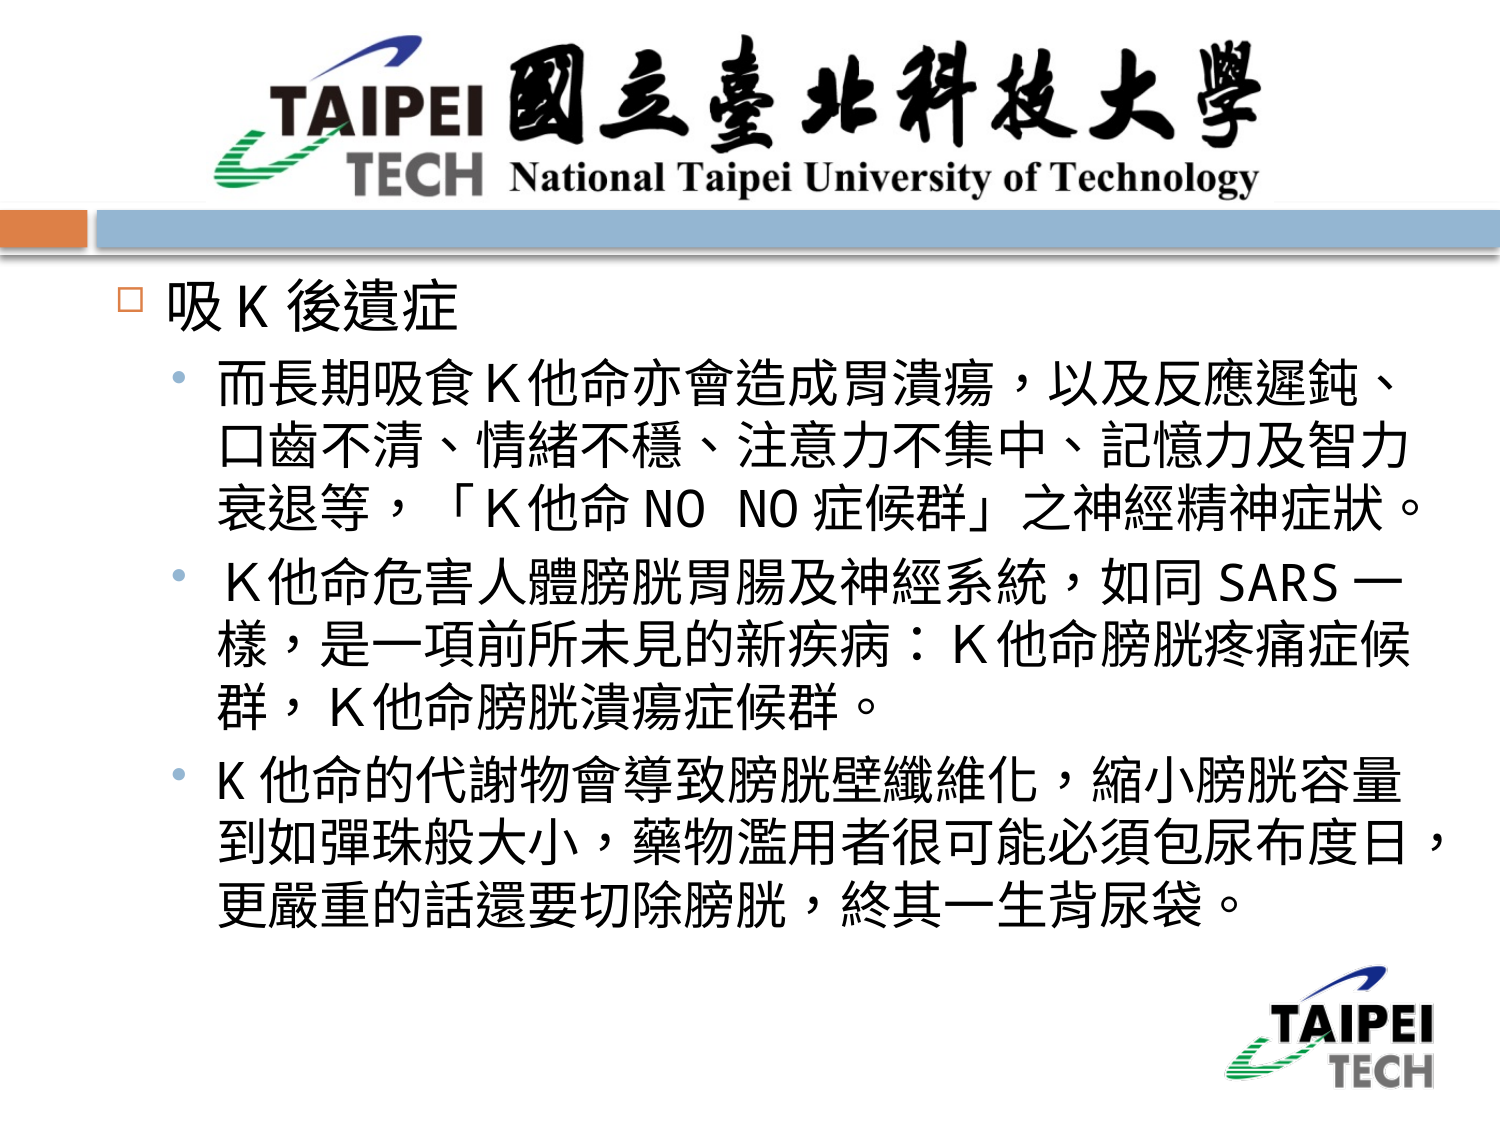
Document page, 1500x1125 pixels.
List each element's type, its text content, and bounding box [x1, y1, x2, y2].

picture [1211, 958, 1446, 1097]
list 吸K後遺症 而長期吸食Ｋ他命亦會造成胃潰瘍，以及反應遲鈍、口齒不清、情緒不穩、注意力不集中、記憶力及智力衰退等，「Ｋ他命NO NO症候群」之神經精神症狀。 Ｋ他命危害人體膀胱胃腸及神經系統，如同SARS一樣，是一項前所未見的新疾病：Ｋ他命膀胱疼痛症候群，Ｋ他命膀胱潰瘍症候群。 K他命的代謝物會導致膀胱壁纖維化，縮小膀胱容量到如彈珠般大小，藥物濫用者很可能必須包尿布度日，更嚴重的話還要切除膀胱，終其一生背尿袋。 [100, 262, 1438, 1000]
picture [206, 31, 1275, 205]
